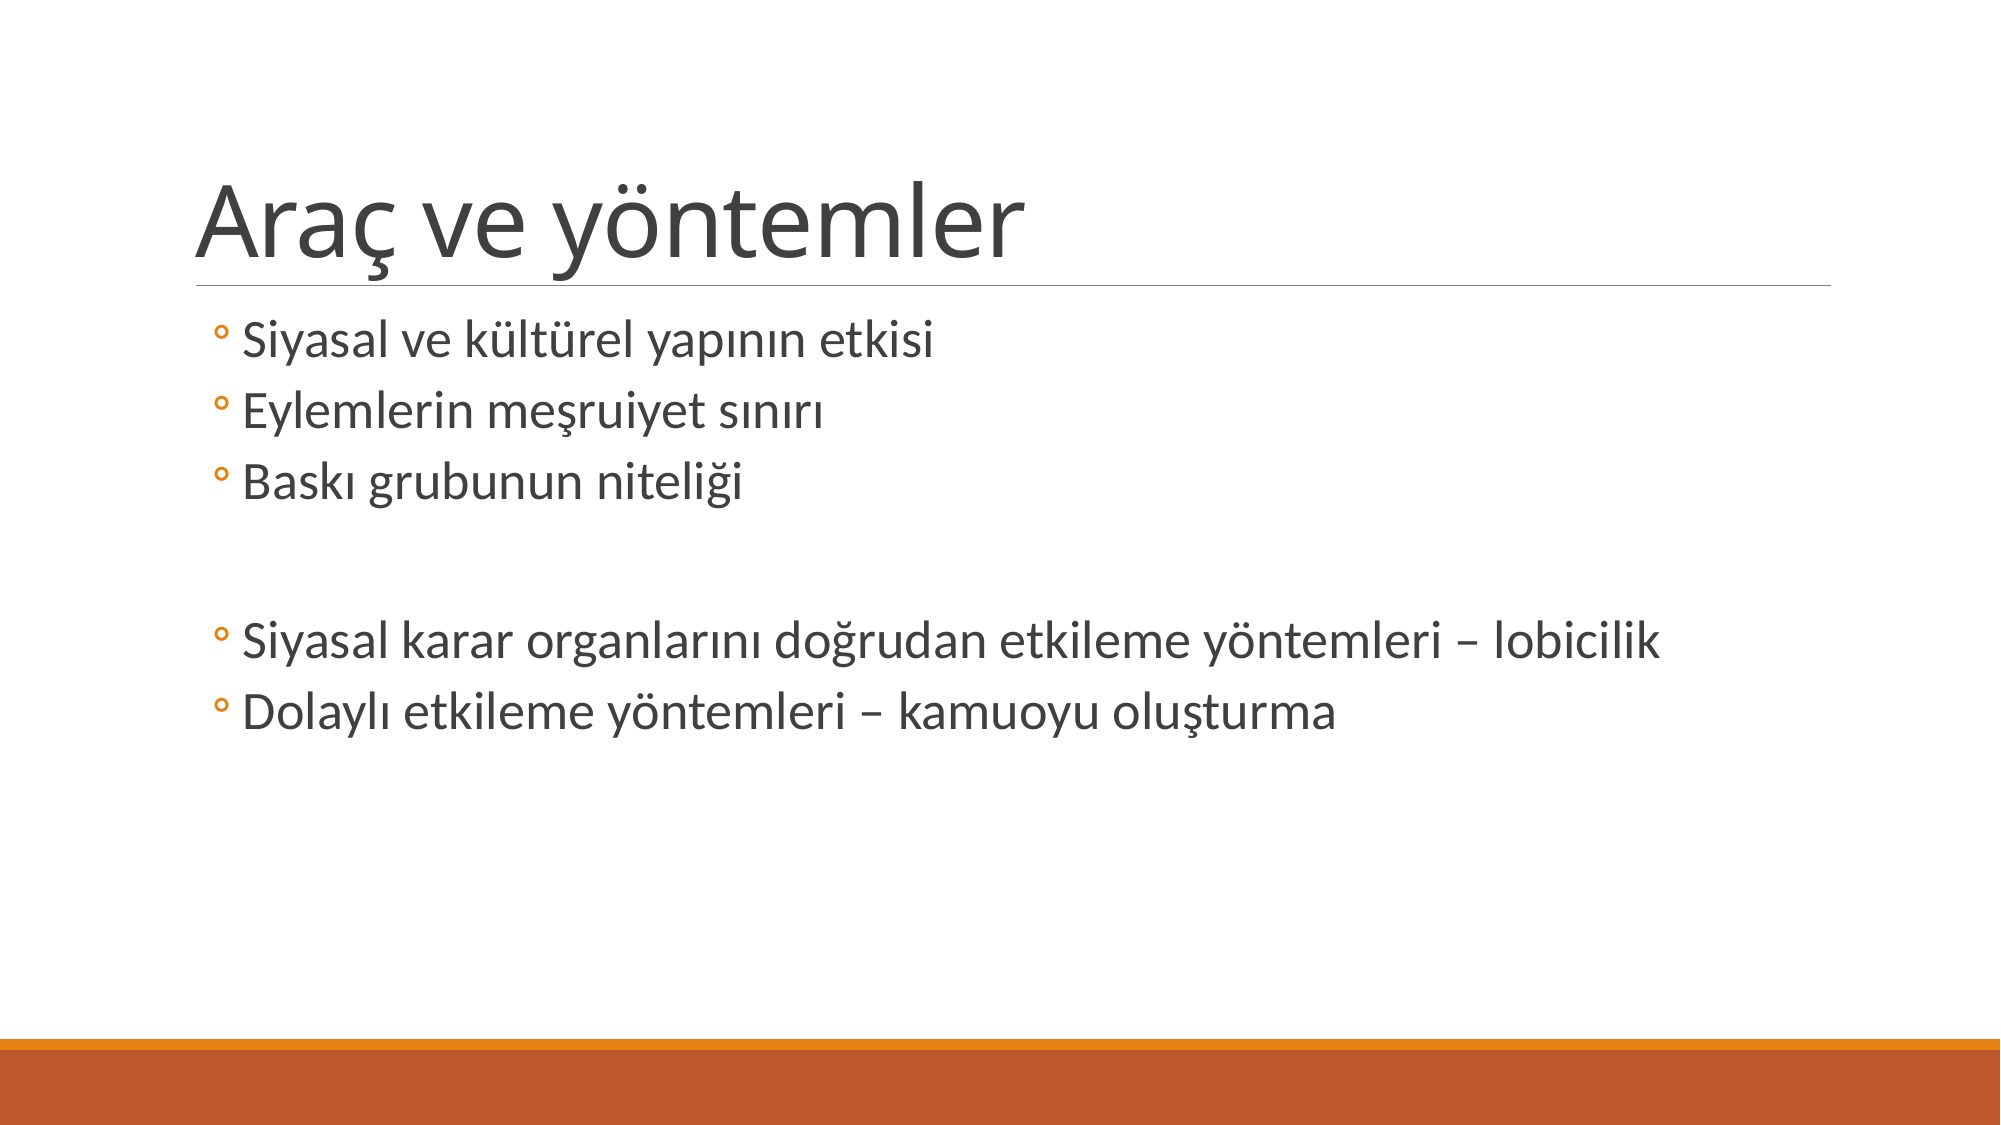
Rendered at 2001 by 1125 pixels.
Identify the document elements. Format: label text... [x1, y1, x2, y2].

list Siyasal ve kültürel yapının etkisi Eylemlerin meşruiyet sınırı Baskı grubunun niteliği Siyasal karar organlarını doğrudan etkileme yöntemleri – lobicilik Dolaylı etkileme yöntemleri – kamuoyu oluşturma [180, 302, 1830, 963]
title Araç ve yöntemler [180, 47, 1830, 285]
